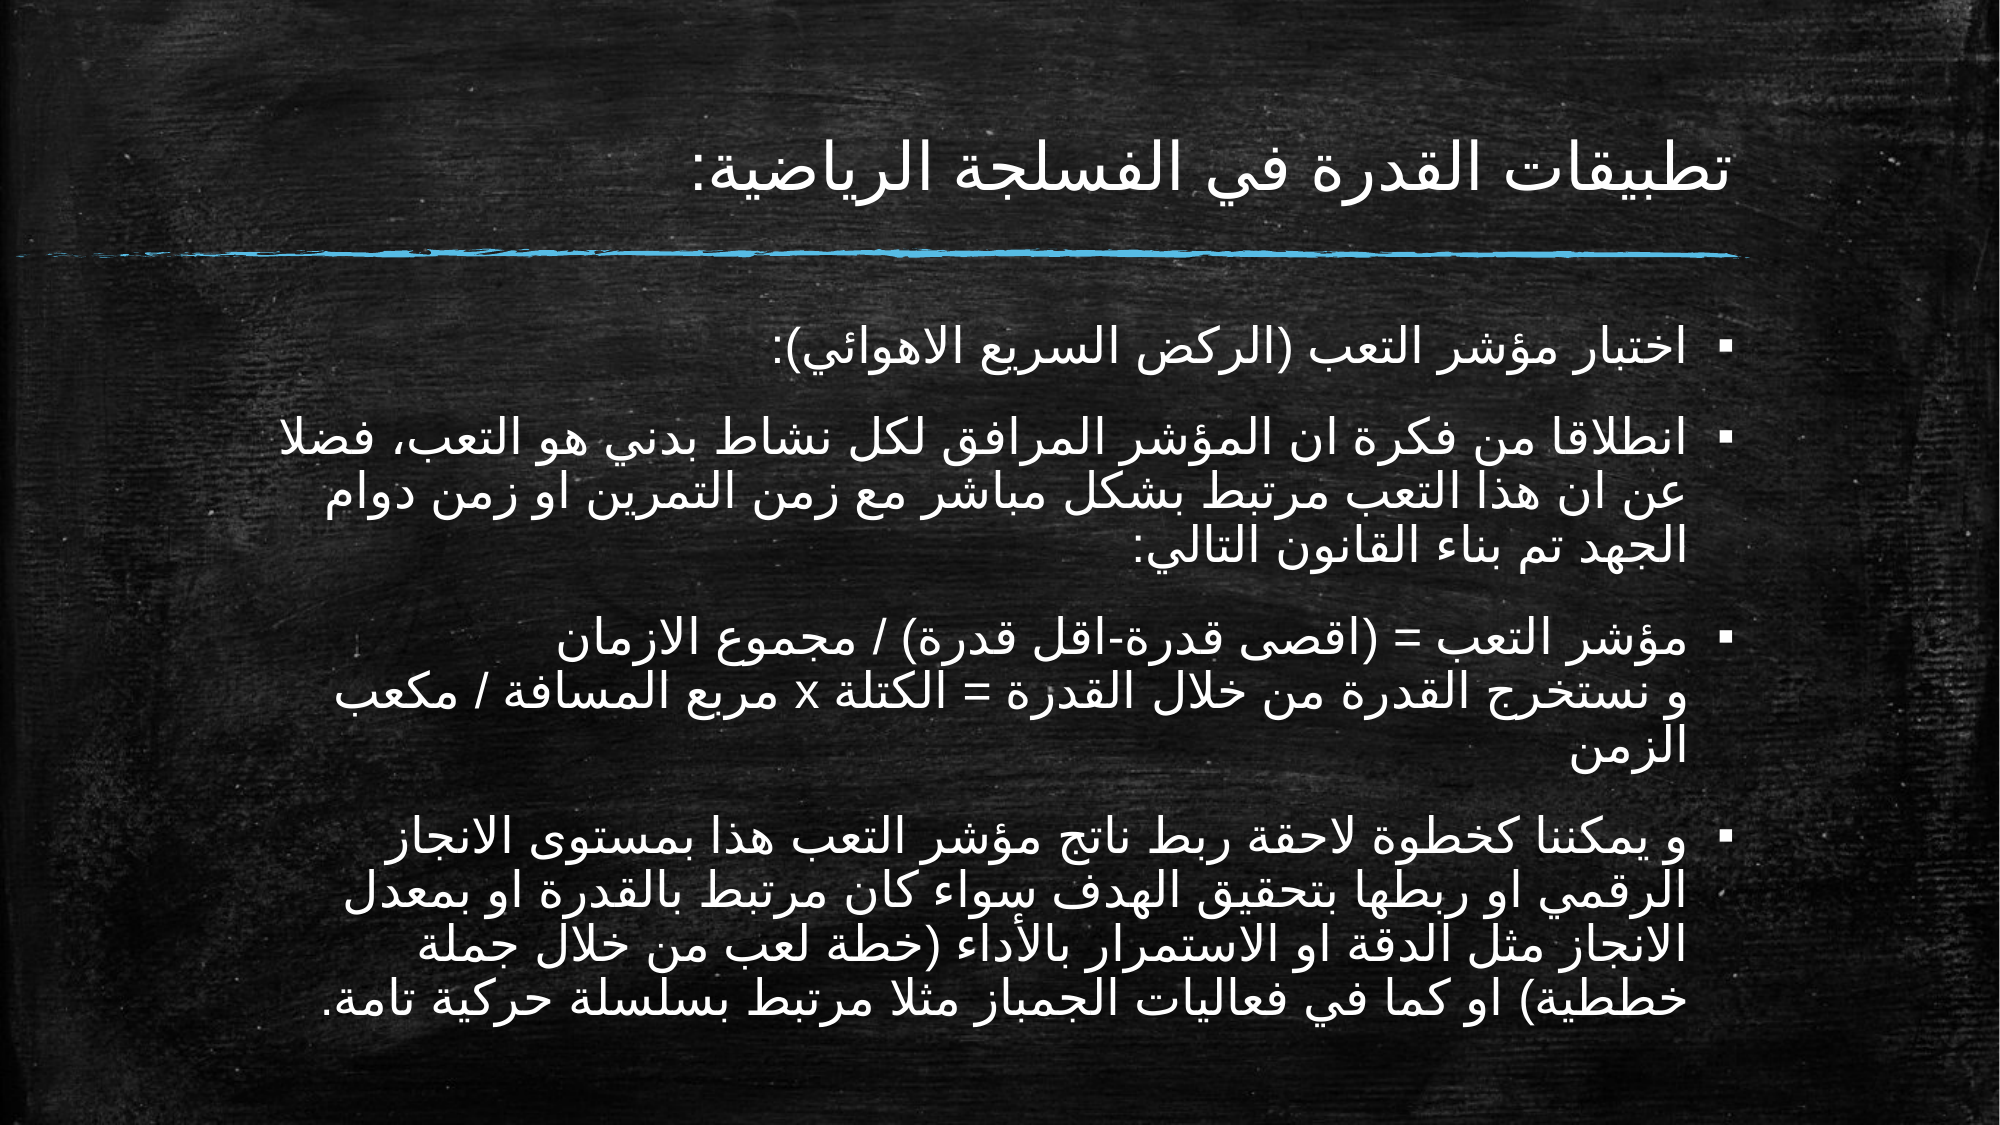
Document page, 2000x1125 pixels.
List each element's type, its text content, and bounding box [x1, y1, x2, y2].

title تطبيقات القدرة في الفسلجة الرياضية: [249, 45, 1750, 213]
list اختبار مؤشر التعب (الركض السريع الاهوائي): انطلاقا من فكرة ان المؤشر المرافق لكل نشاط بدني هو التعب، فضلا عن ان هذا التعب مرتبط بشكل مباشر مع زمن التمرين او زمن دوام الجهد تم بناء القانون التالي: مؤشر التعب = (اقصى قدرة-اقل قدرة) / مجموع الازمان و نستخرج القدرة من خلال القدرة = الكتلة x مربع المسافة / مكعب الزمن و يمكننا كخطوة لاحقة ربط ناتج مؤشر التعب هذا بمستوى الانجاز الرقمي او ربطها بتحقيق الهدف سواء كان مرتبط بالقدرة او بمعدل الانجاز مثل الدقة او الاستمرار بالأداء (خطة لعب من خلال جملة خططية) او كما في فعاليات الجمباز مثلا مرتبط بسلسلة حركية تامة. [249, 312, 1750, 1013]
